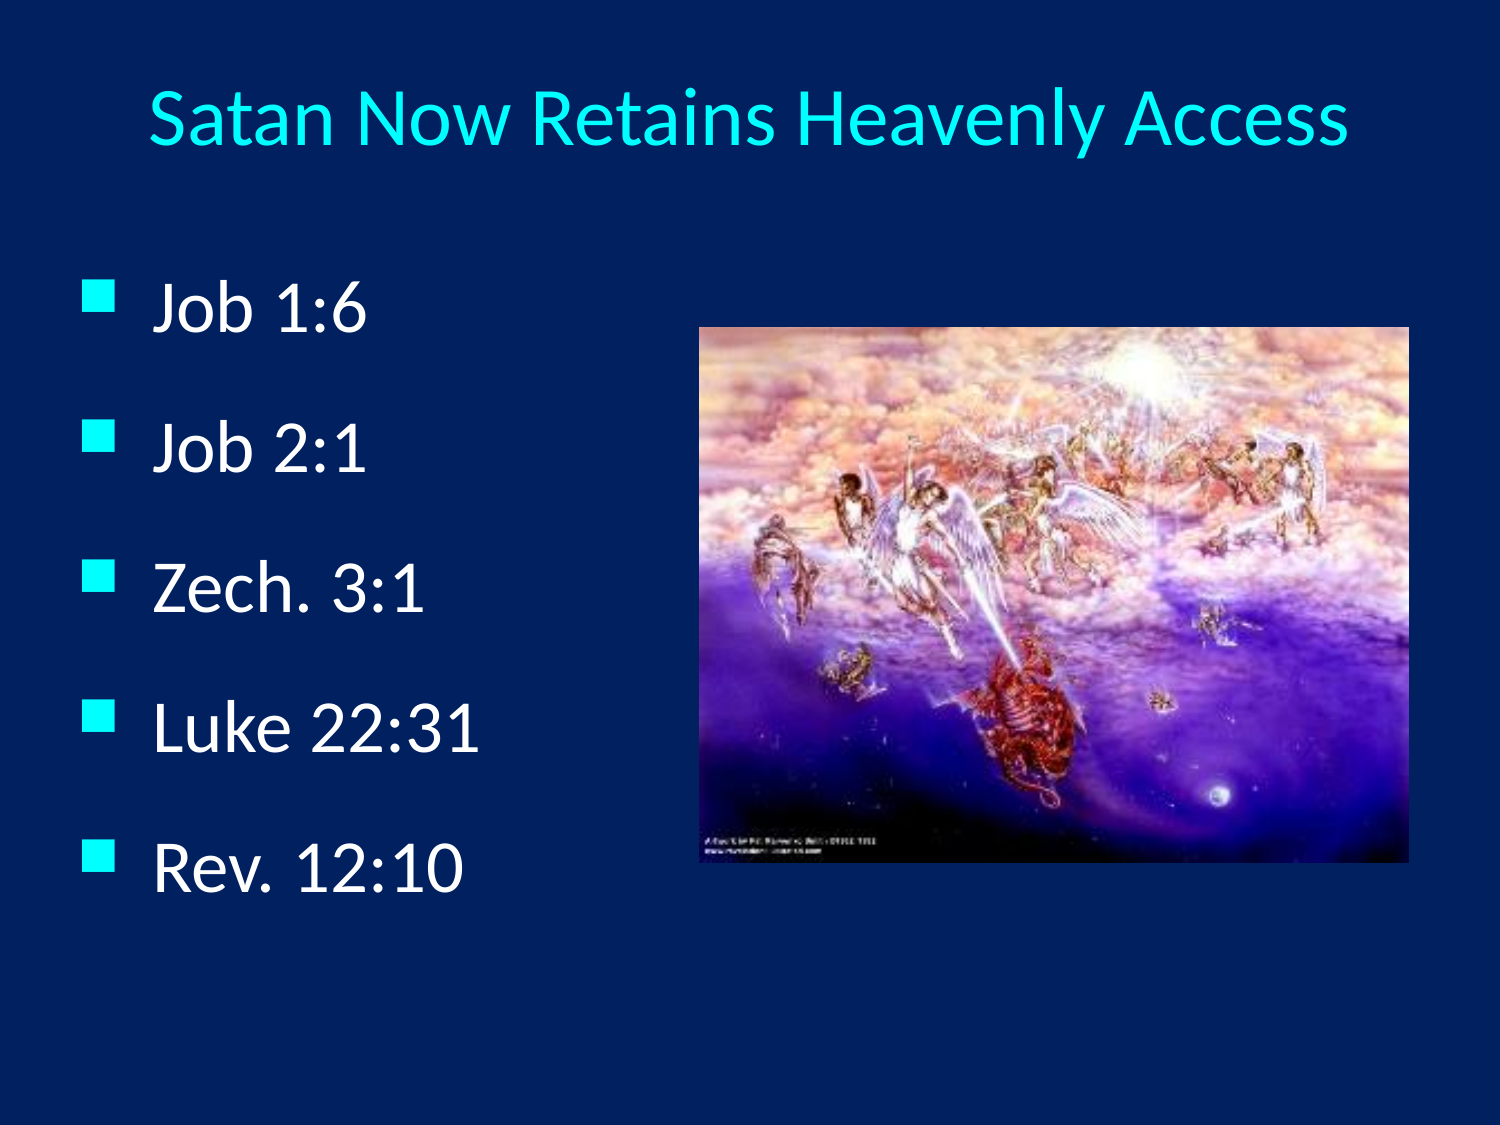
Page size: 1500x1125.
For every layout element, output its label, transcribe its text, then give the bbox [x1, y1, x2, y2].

picture [699, 327, 1409, 863]
list Job 1:6 Job 2:1 Zech. 3:1 Luke 22:31 Rev. 12:10 [62, 249, 863, 926]
title Satan Now Retains Heavenly Access [112, 37, 1388, 188]
